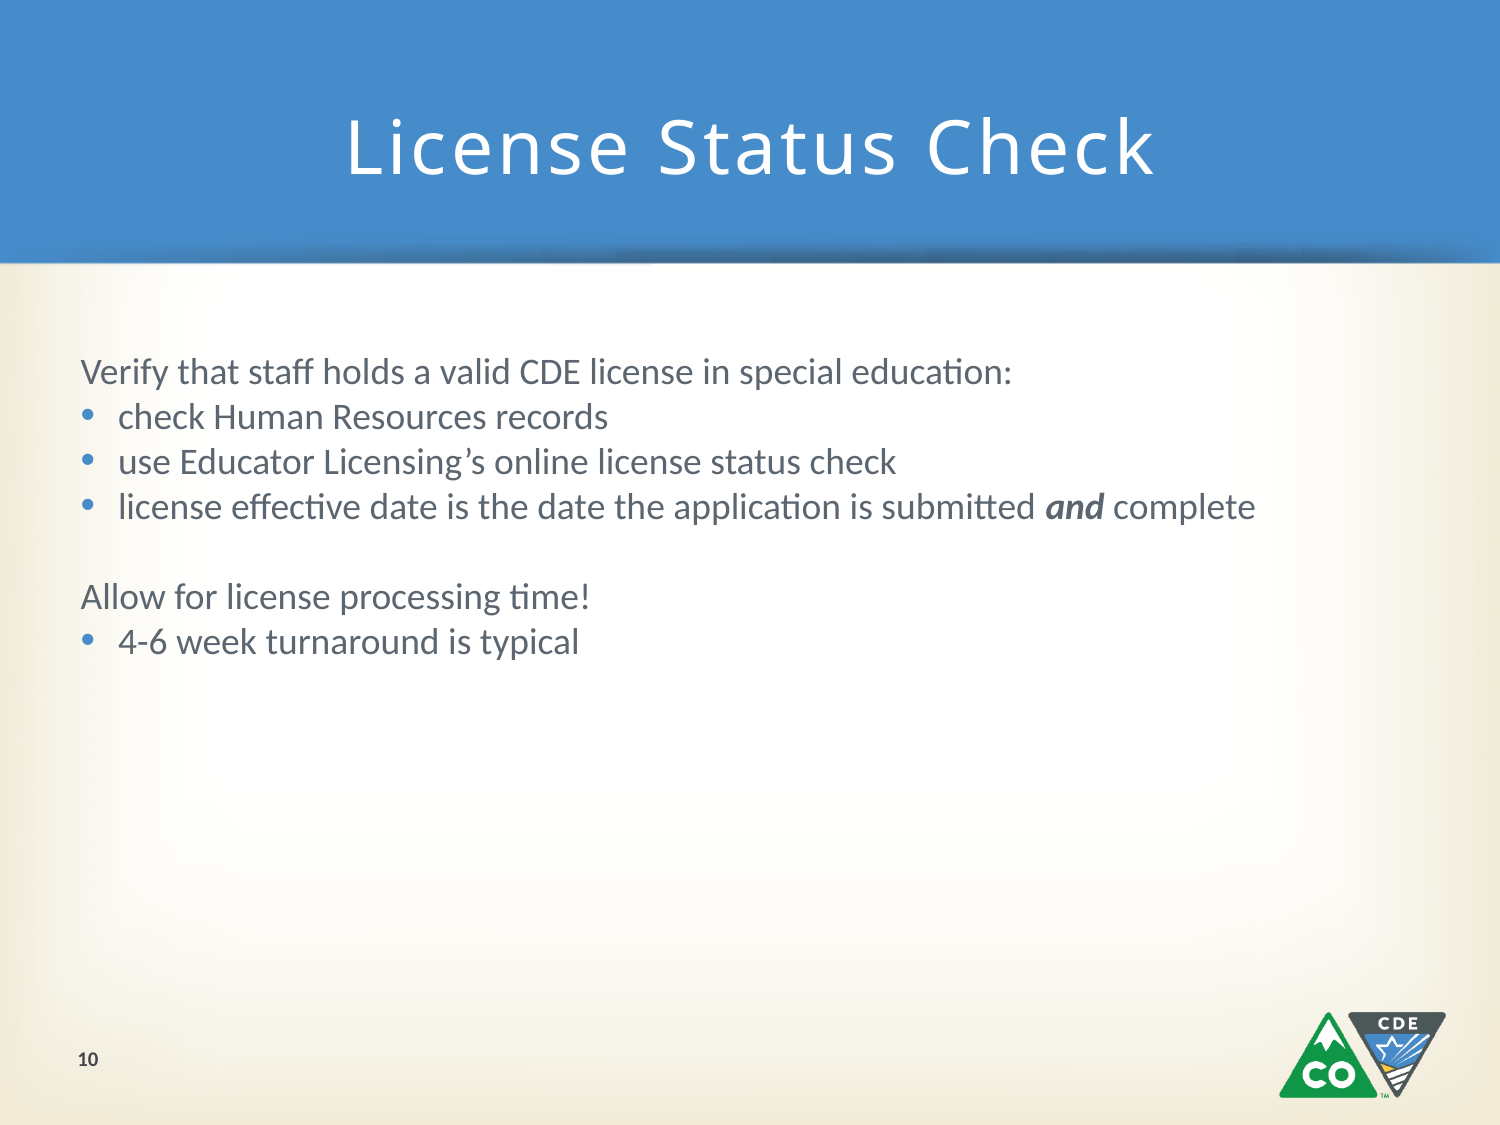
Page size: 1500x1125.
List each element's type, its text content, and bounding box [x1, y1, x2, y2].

picture [0, 0, 1500, 1125]
title License Status Check [62, 58, 1438, 232]
list Verify that staff holds a valid CDE license in special education: check Human Resources records use Educator Licensing’s online license status check license effective date is the date the application is submitted and complete Allow for license processing time! 4-6 week turnaround is typical [58, 339, 1438, 755]
footer 10 [62, 1027, 538, 1088]
